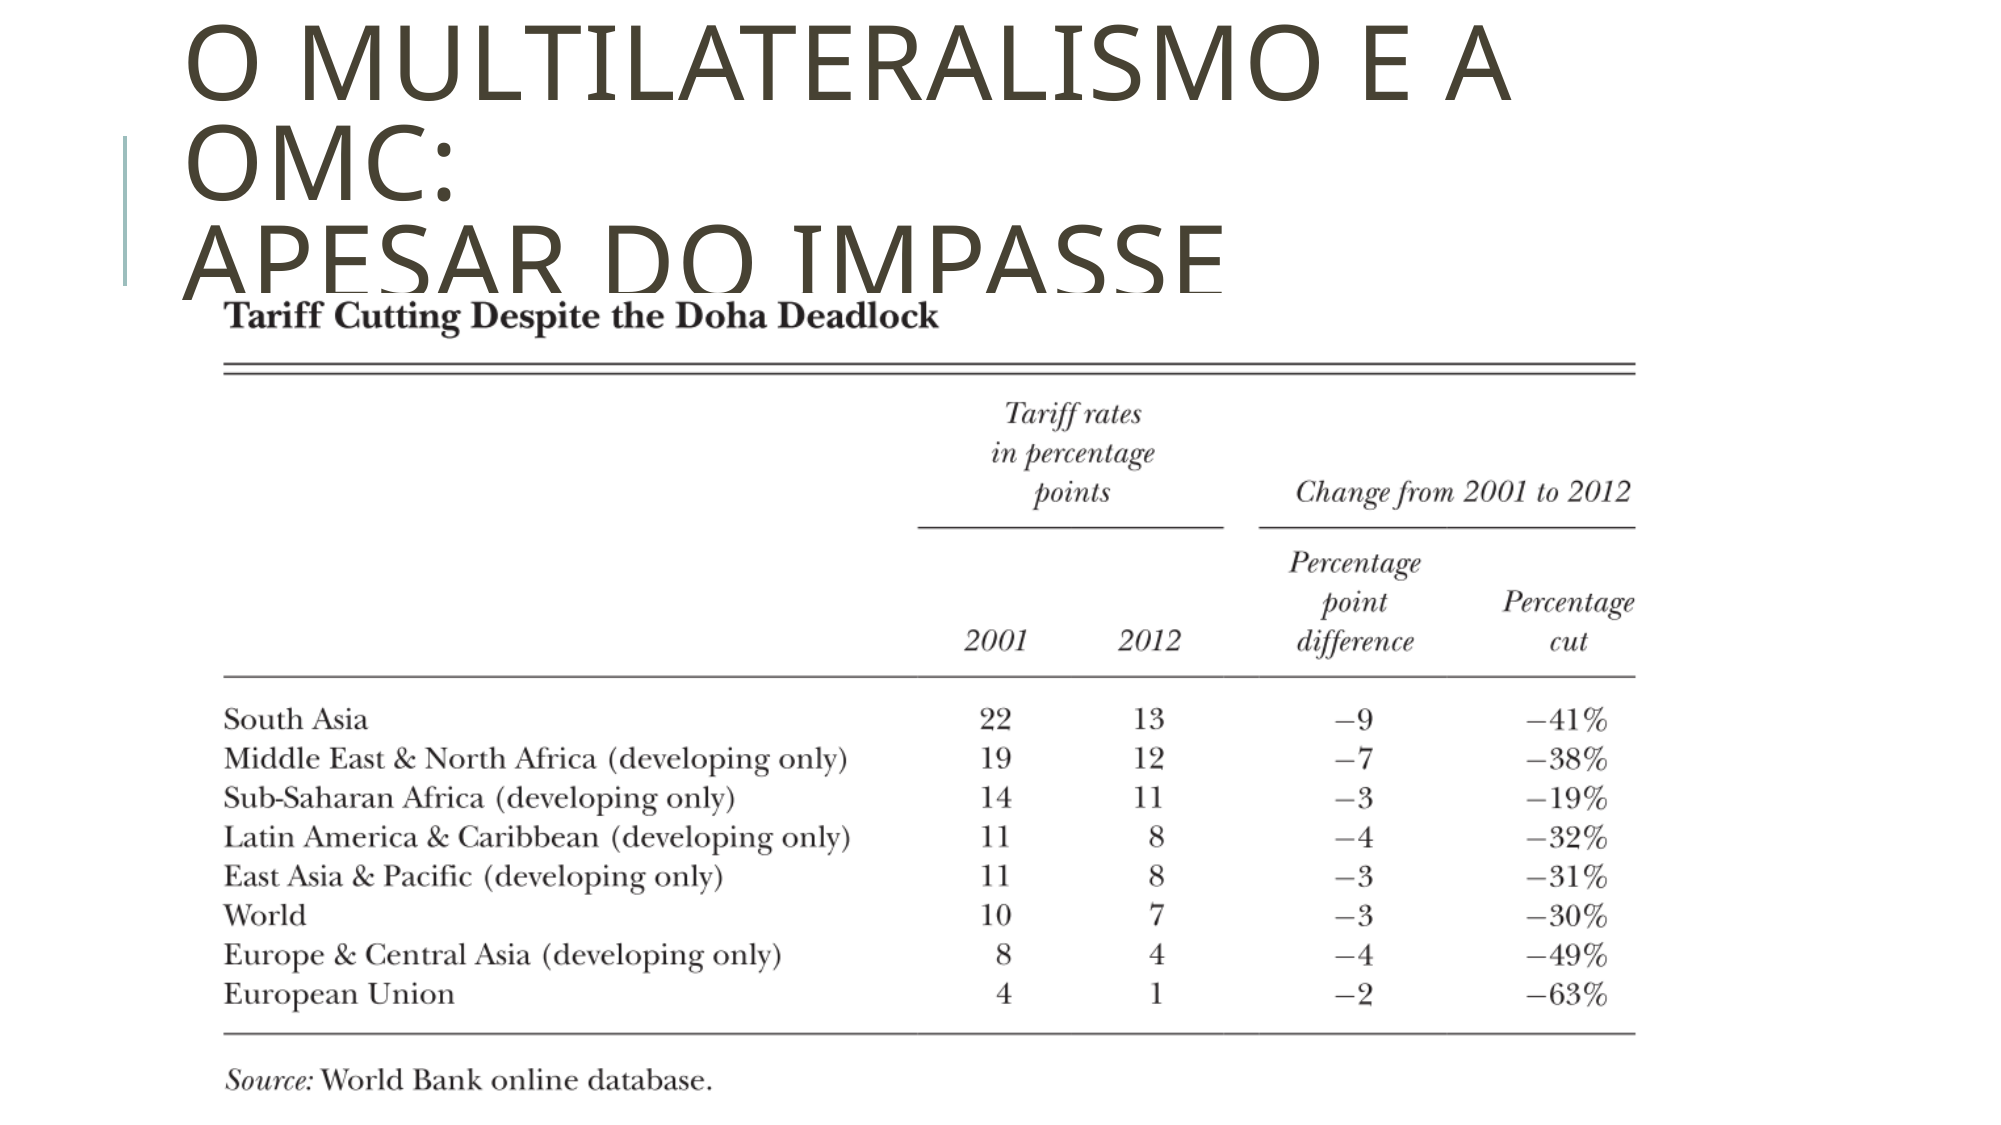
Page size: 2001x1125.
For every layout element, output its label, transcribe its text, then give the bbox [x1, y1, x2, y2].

picture [203, 293, 1727, 1103]
title O MULTILATERALISMO E A OMC: apesar do impasse [168, 47, 1763, 294]
